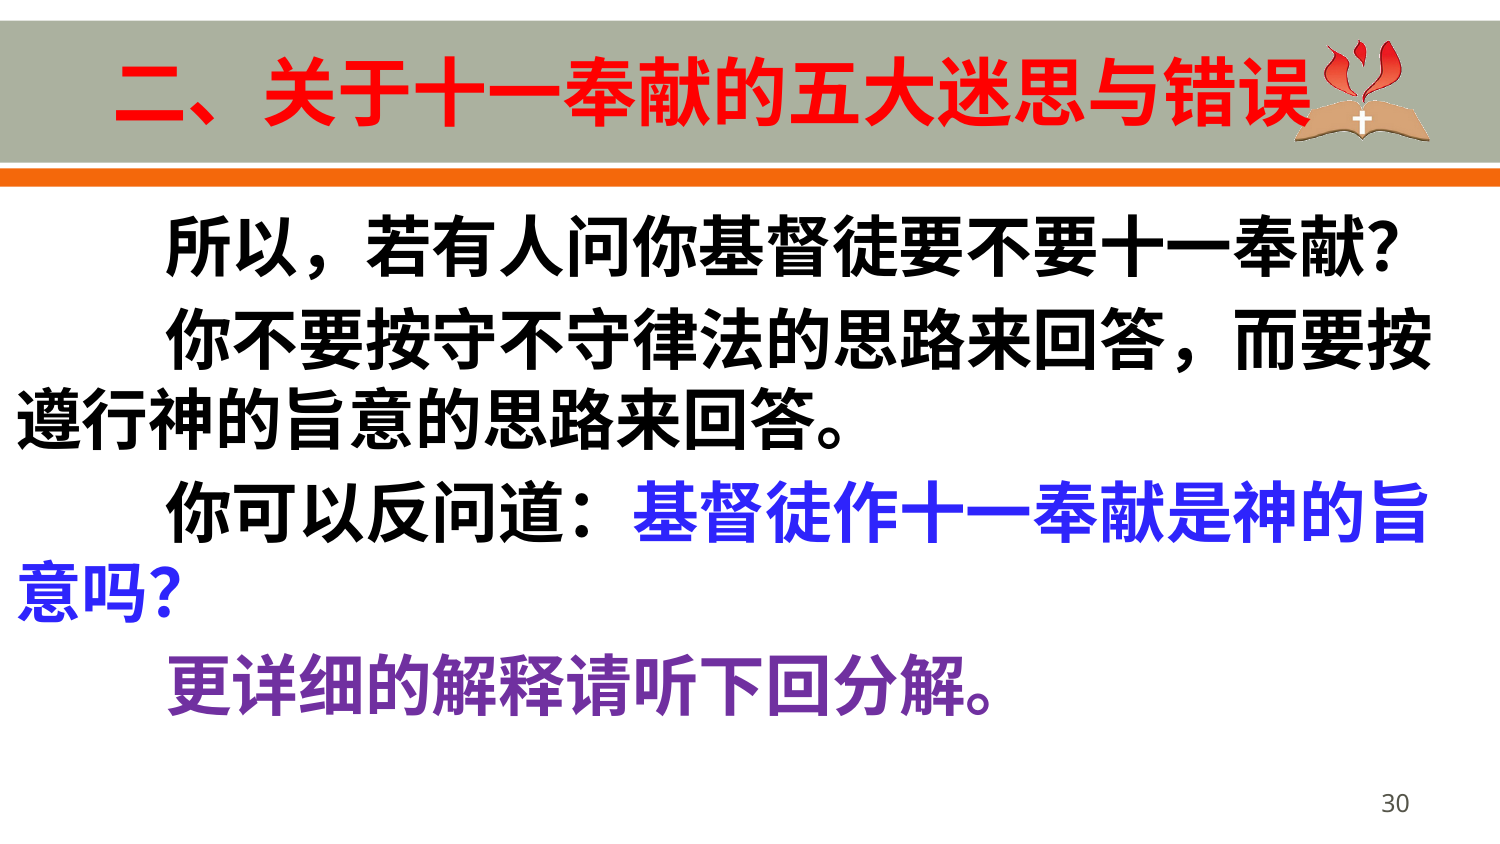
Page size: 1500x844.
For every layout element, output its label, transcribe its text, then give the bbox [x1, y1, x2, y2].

slide_number 30 [1074, 782, 1425, 827]
title 二、关于十一奉献的五大迷思与错误 [75, 22, 1350, 160]
picture [1350, 35, 1434, 144]
list 所以，若有人问你基督徒要不要十一奉献？ 你不要按守不守律法的思路来回答，而要按遵行神的旨意的思路来回答。 你可以反问道：基督徒作十一奉献是神的旨意吗？ 更详细的解释请听下回分解。 [0, 196, 1500, 844]
